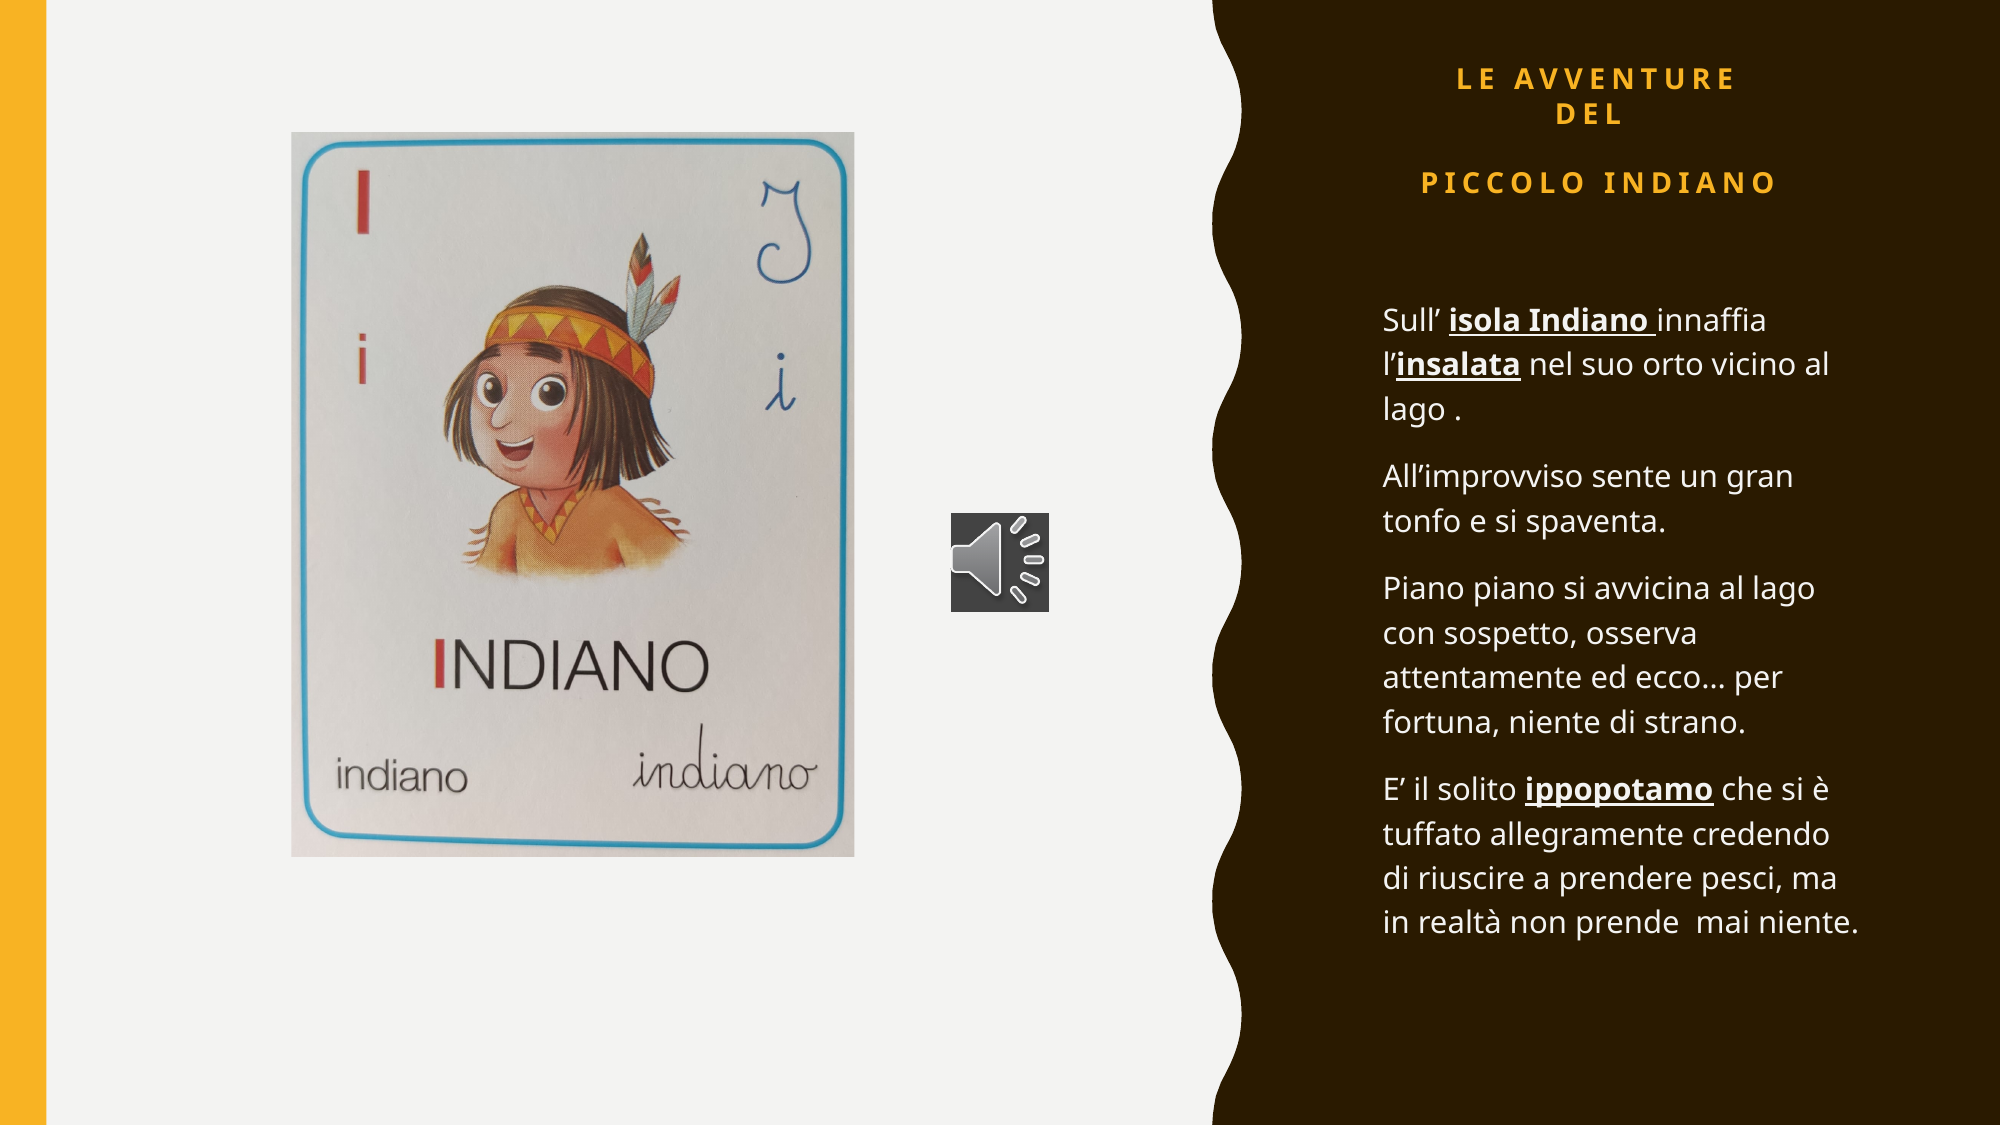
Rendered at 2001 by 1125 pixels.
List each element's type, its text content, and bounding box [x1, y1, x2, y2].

picture [949, 512, 1050, 613]
title Le avventure del piccolo indiano [1243, 52, 1953, 207]
picture [291, 132, 855, 857]
list Sull’ isola Indiano innaffia l’insalata nel suo orto vicino al lago . All’improvviso sente un gran tonfo e si spaventa. Piano piano si avvicina al lago con sospetto, osserva attentamente ed ecco… per fortuna, niente di strano. E’ il solito ippopotamo che si è tuffato allegramente credendo di riuscire a prendere pesci, ma in realtà non prende mai niente. [1367, 285, 1875, 969]
